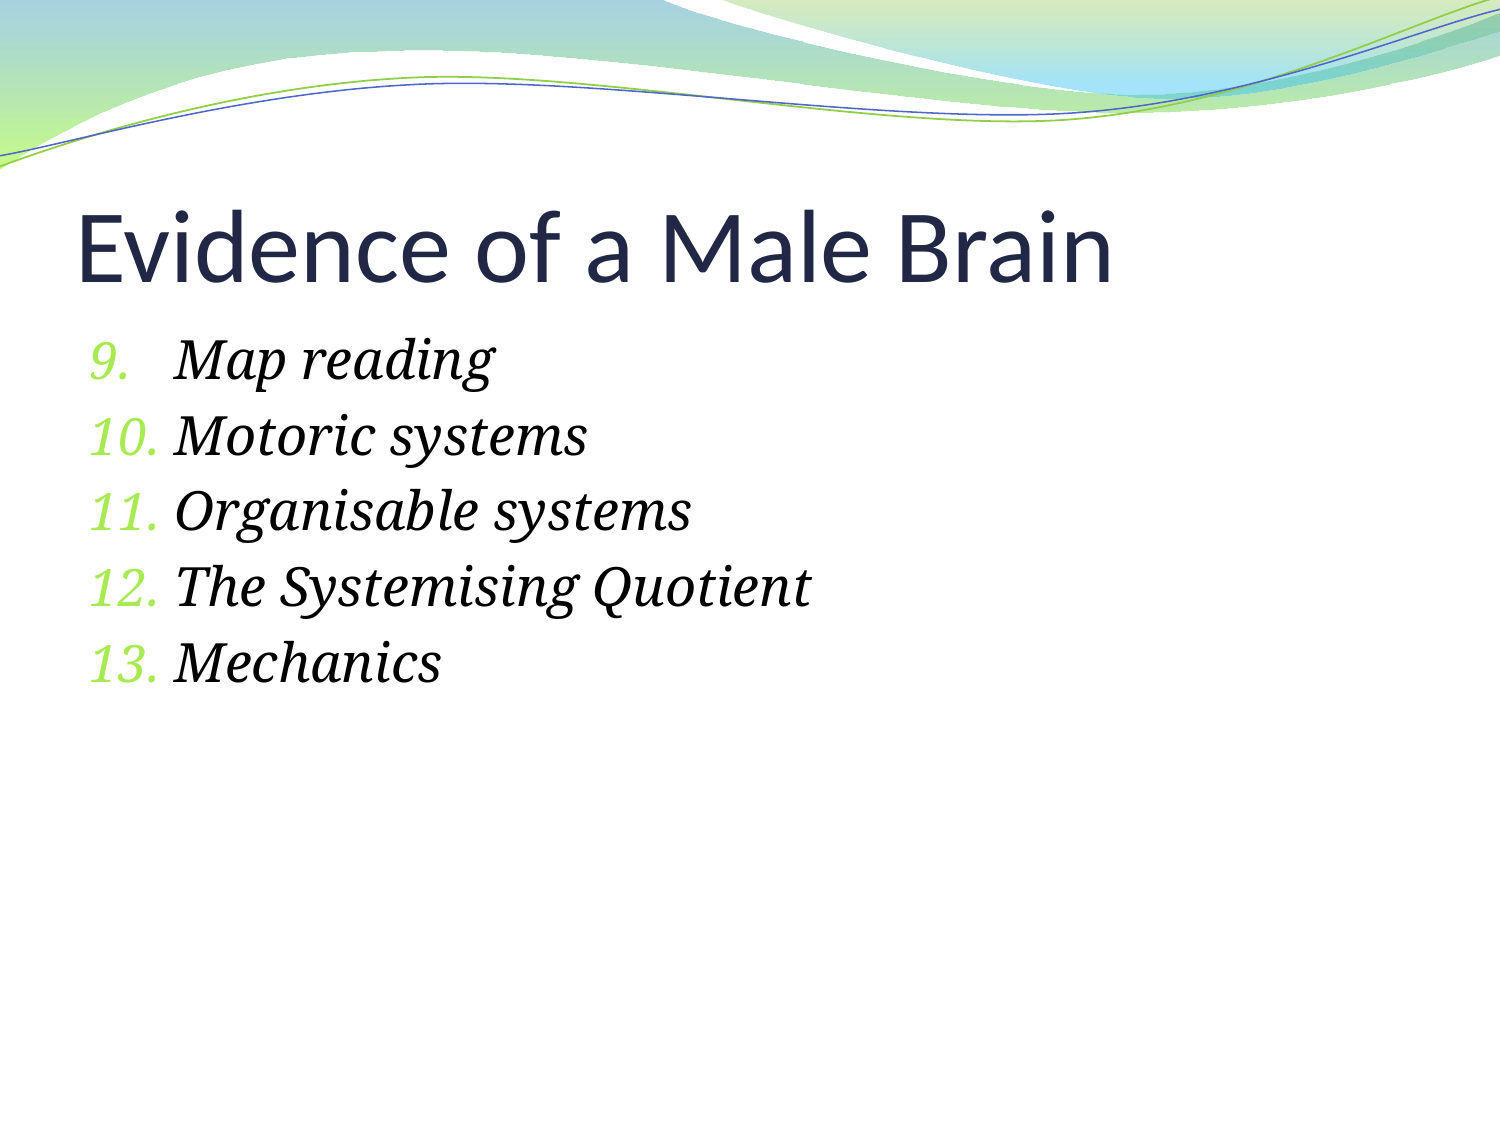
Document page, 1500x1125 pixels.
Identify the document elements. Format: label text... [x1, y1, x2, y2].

title Evidence of a Male Brain [75, 115, 1425, 303]
list Map reading Motoric systems Organisable systems The Systemising Quotient Mechanics [75, 317, 1425, 1038]
